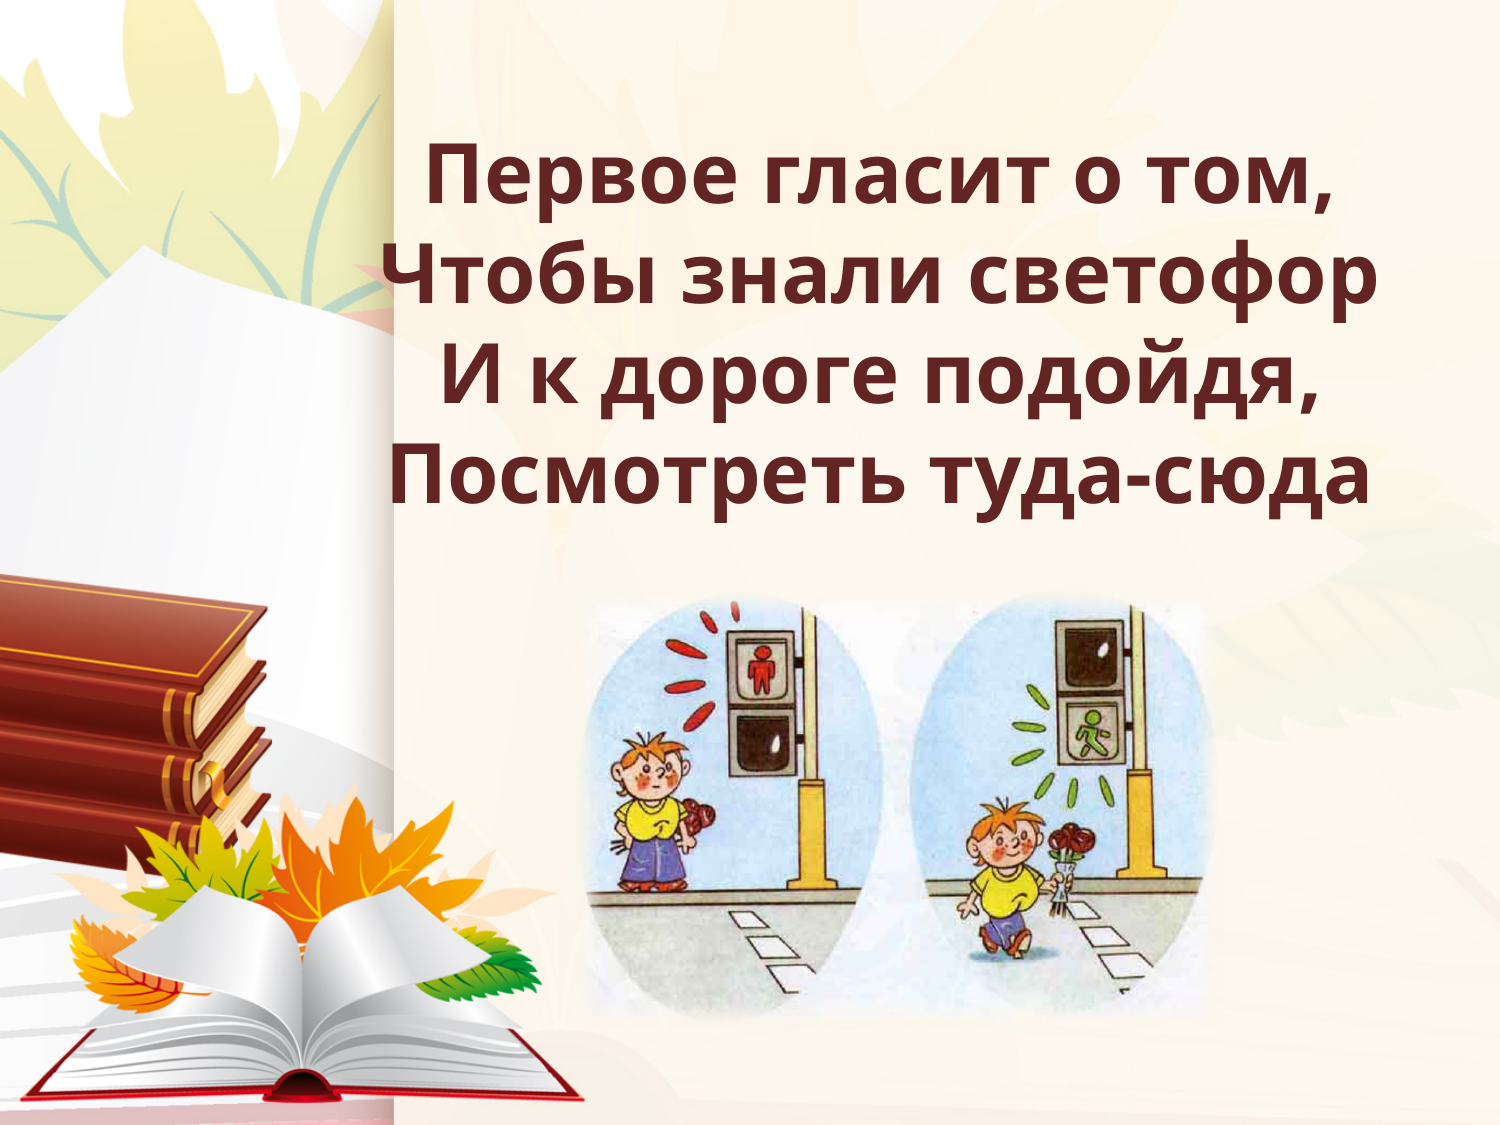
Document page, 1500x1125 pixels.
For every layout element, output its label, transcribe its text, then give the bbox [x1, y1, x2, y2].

picture [0, 0, 1500, 1125]
title Первое гласит о том, Чтобы знали светофор И к дороге подойдя, Посмотреть туда-сюда [289, 30, 1471, 610]
